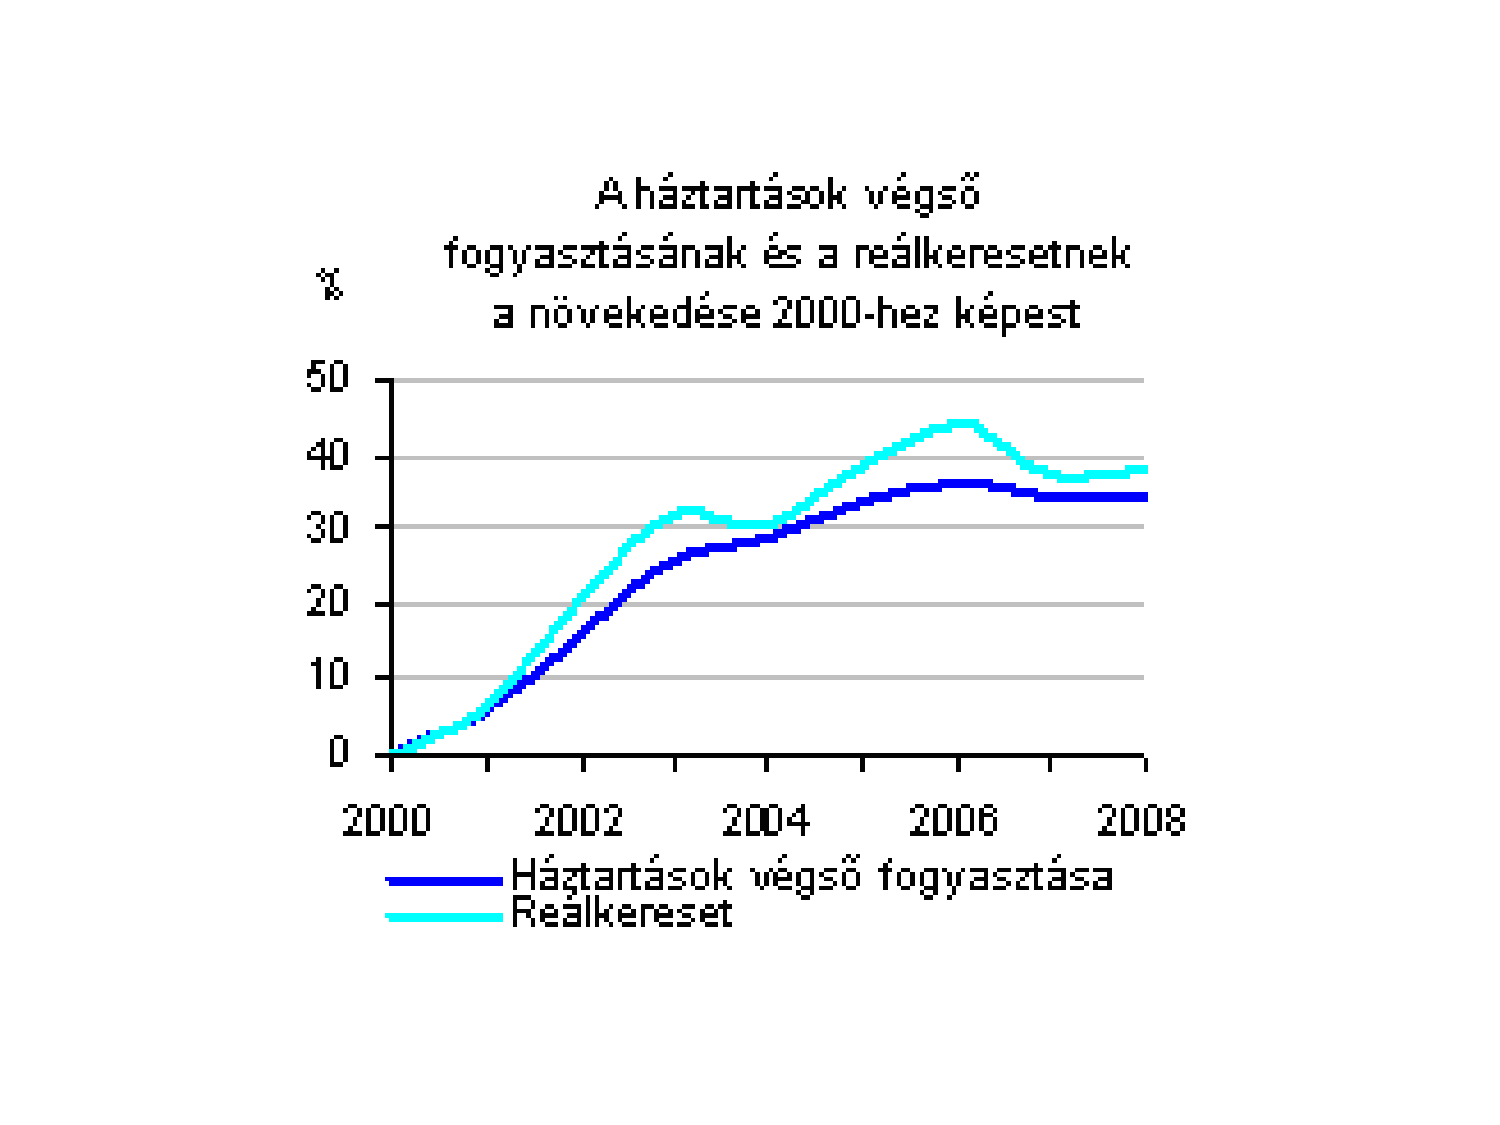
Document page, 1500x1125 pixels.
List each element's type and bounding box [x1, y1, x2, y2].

picture [289, 159, 1200, 956]
